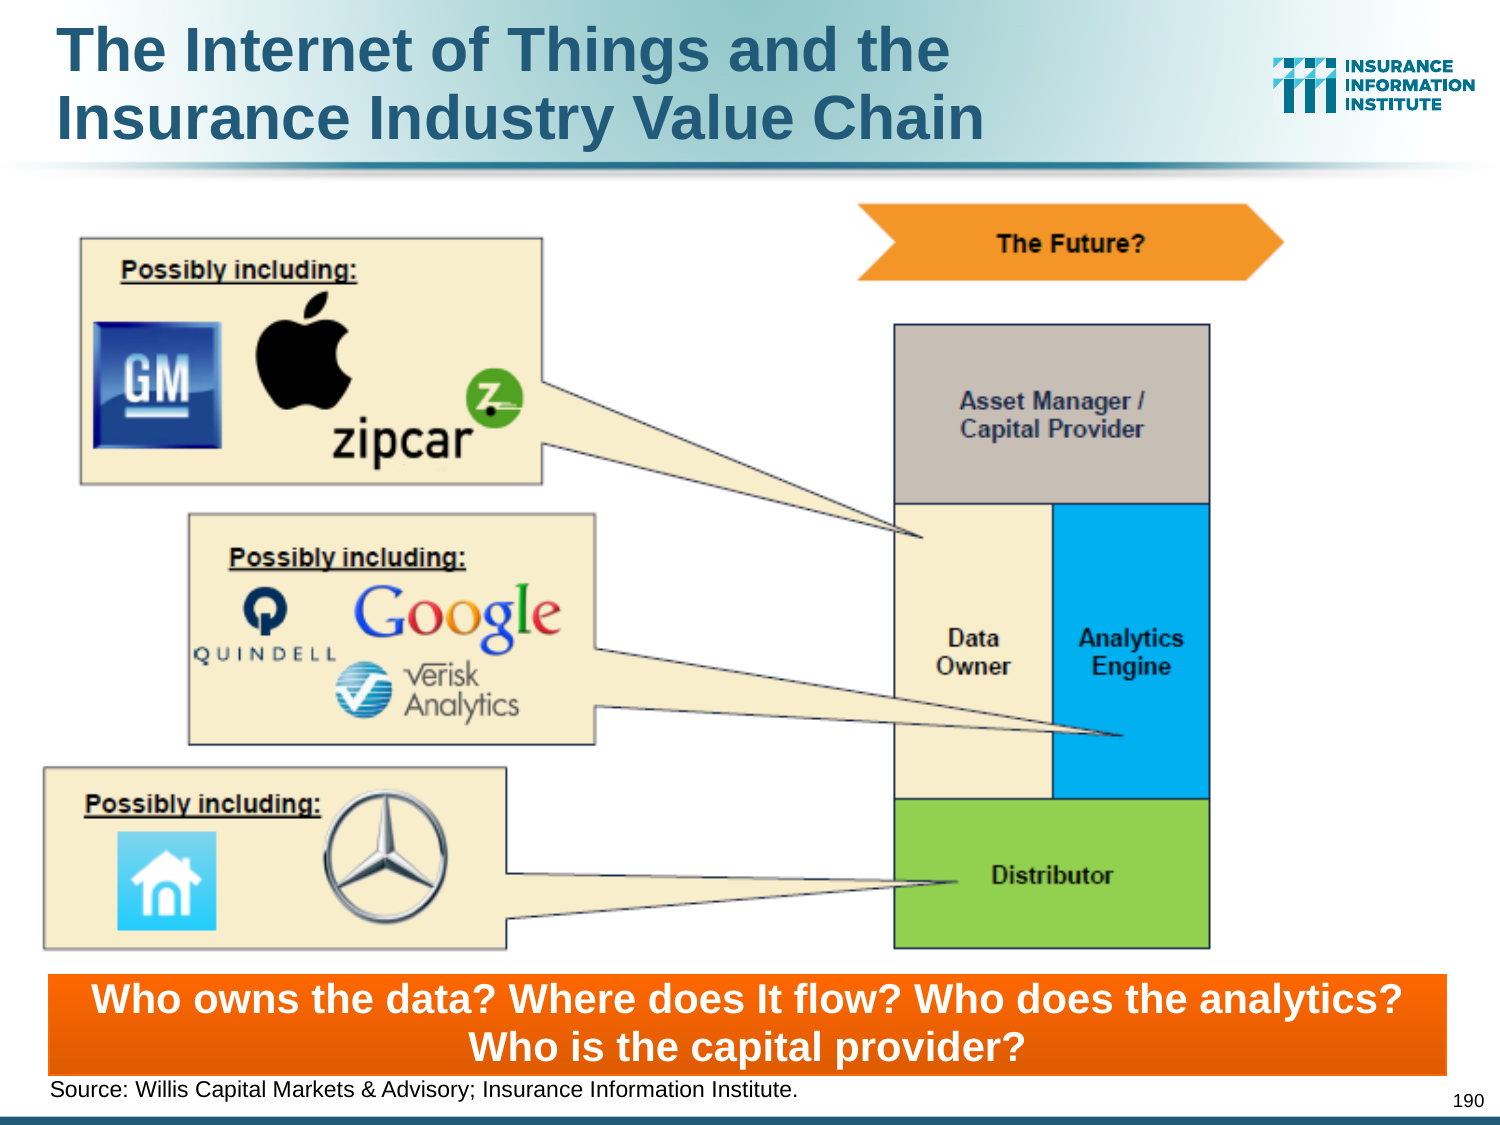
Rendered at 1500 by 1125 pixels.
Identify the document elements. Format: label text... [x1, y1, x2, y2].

text_box 190 [1410, 1091, 1485, 1111]
text_box Source: Willis Capital Markets & Advisory; Insurance Information Institute. [0, 1045, 1323, 1125]
text_box Who owns the data? Where does It flow? Who does the analytics? Who is the capital provider? [48, 975, 1447, 1075]
picture [0, 0, 1500, 959]
title The Internet of Things and the Insurance Industry Value Chain [48, 14, 1264, 157]
